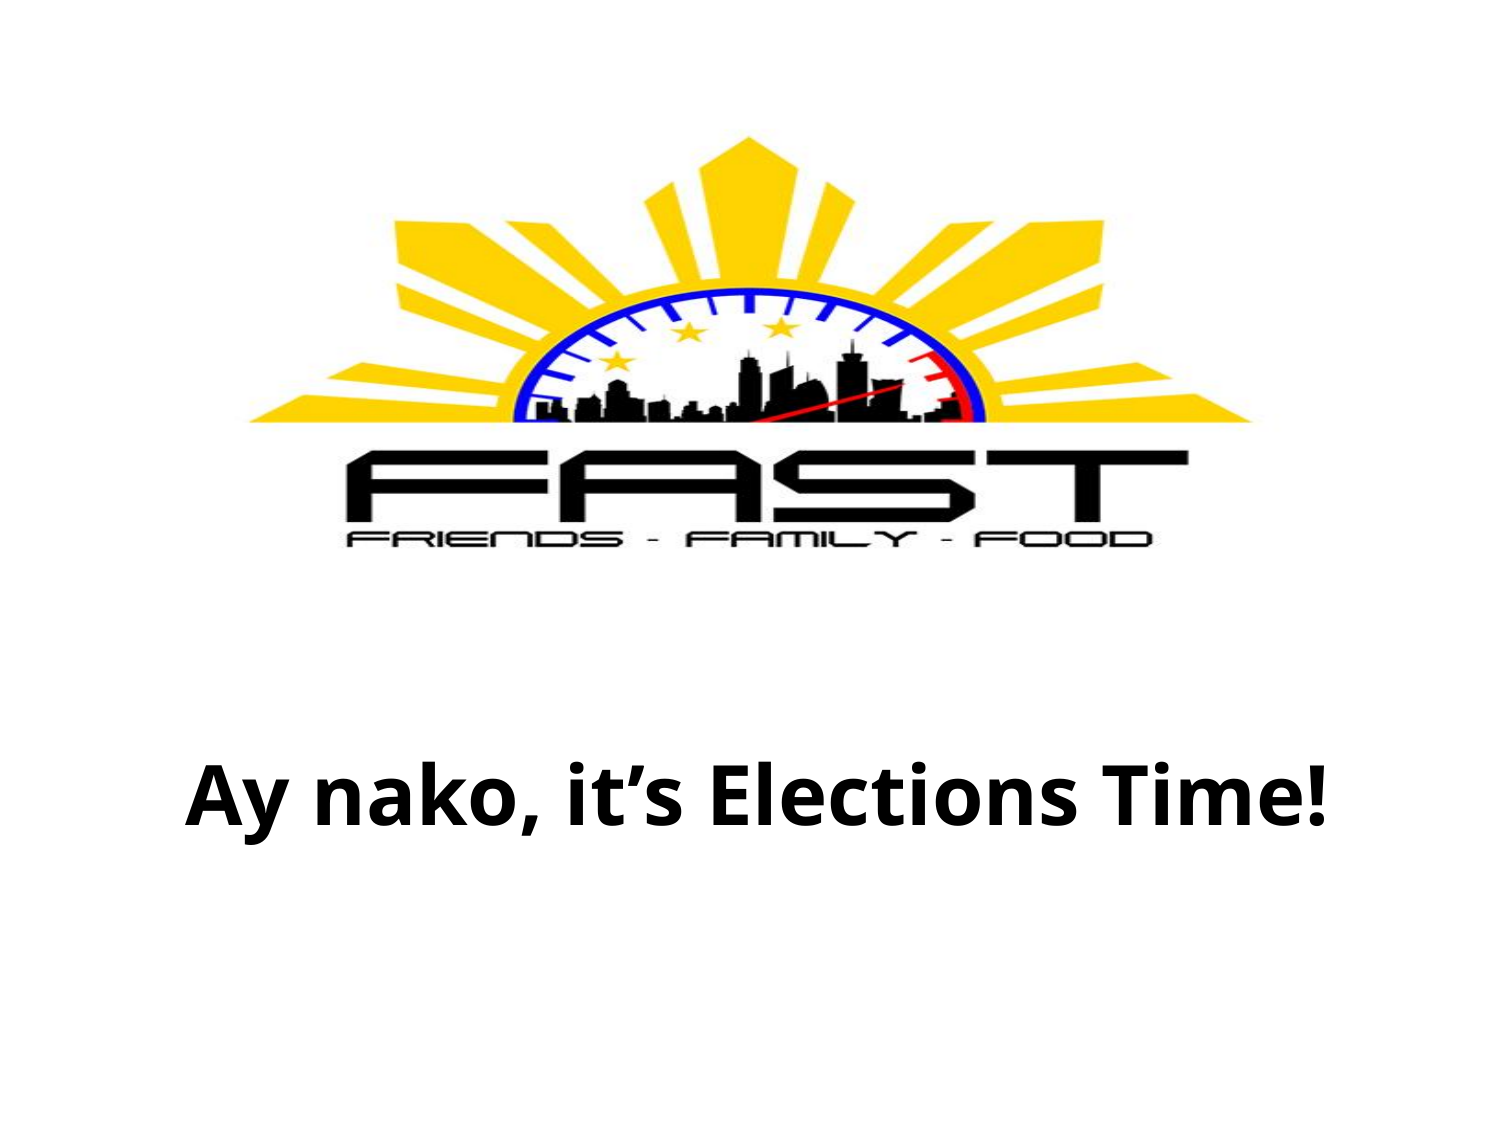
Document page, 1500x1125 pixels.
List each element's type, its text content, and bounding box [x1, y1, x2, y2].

picture [162, 96, 1338, 587]
list Ay nako, it’s Elections Time! [120, 610, 1396, 857]
